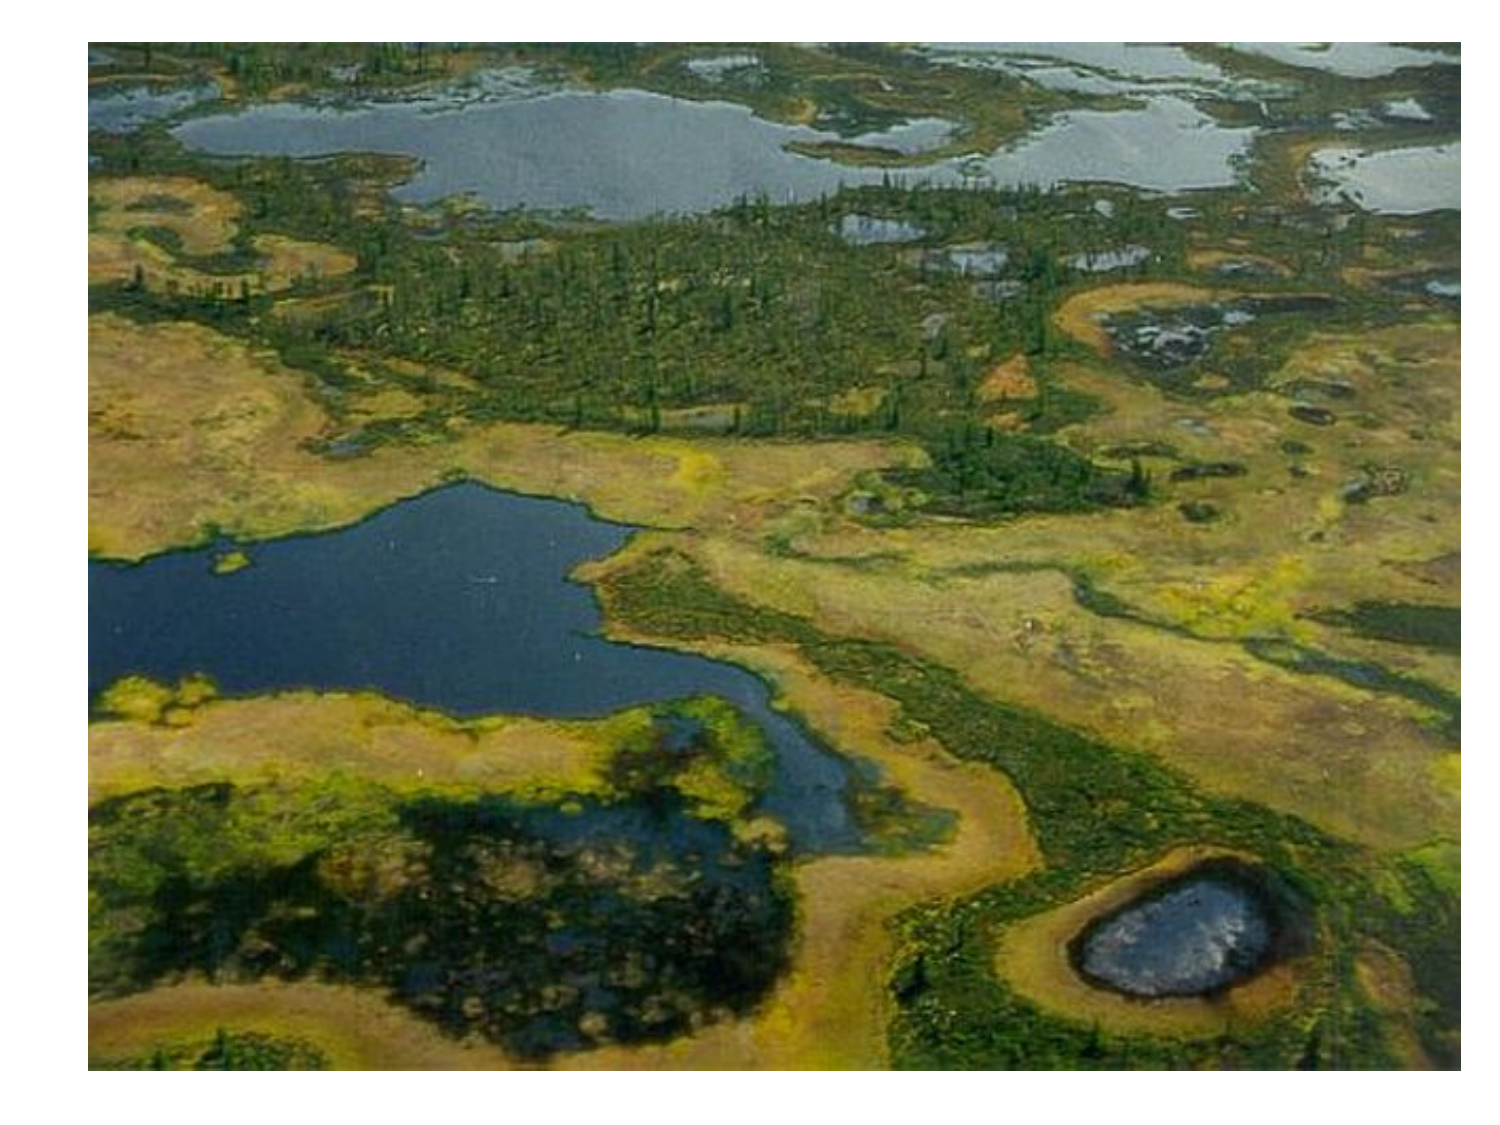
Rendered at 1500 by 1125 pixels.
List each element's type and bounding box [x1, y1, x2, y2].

picture [88, 42, 1461, 1071]
